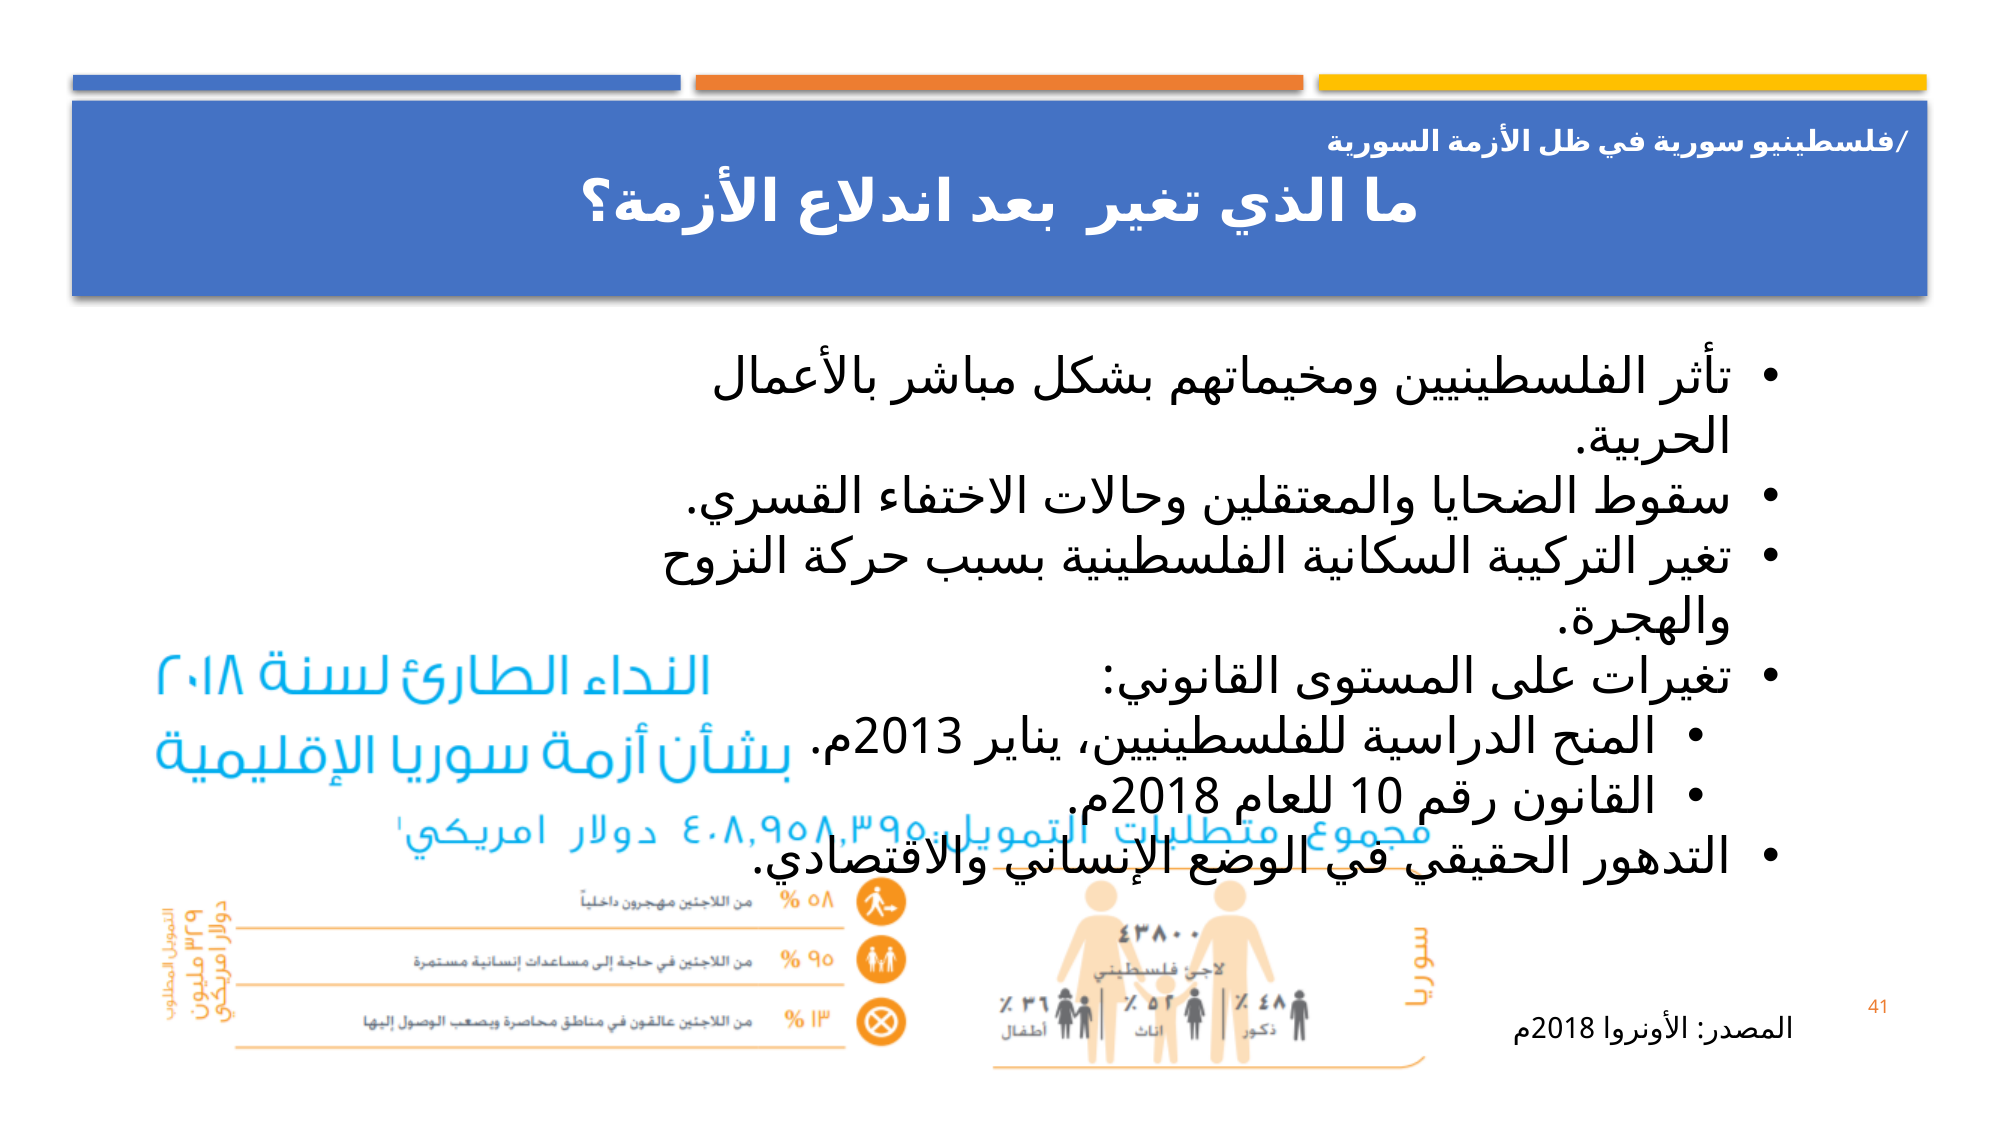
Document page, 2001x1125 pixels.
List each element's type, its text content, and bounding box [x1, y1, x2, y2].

slide_number 41 [1732, 977, 1905, 1037]
text_box المصدر: الأونروا 2018م [1521, 1002, 1846, 1052]
text_box تأثر الفلسطينيين ومخيماتهم بشكل مباشر بالأعمال الحربية. سقوط الضحايا والمعتقلين وحالات الاختفاء القسري. تغير التركيبة السكانية الفلسطينية بسبب حركة النزوح والهجرة. تغيرات على المستوى القانوني: المنح الدراسية للفلسطينيين، يناير 2013م. القانون رقم 10 للعام 2018م. التدهور الحقيقي في الوضع الإنساني والاقتصادي. [559, 336, 1795, 892]
text_box فلسطينيو سورية في ظل الأزمة السورية/ [72, 115, 1923, 165]
title ما الذي تغير بعد اندلاع الأزمة؟ [95, 165, 1905, 282]
picture [94, 604, 1516, 1088]
